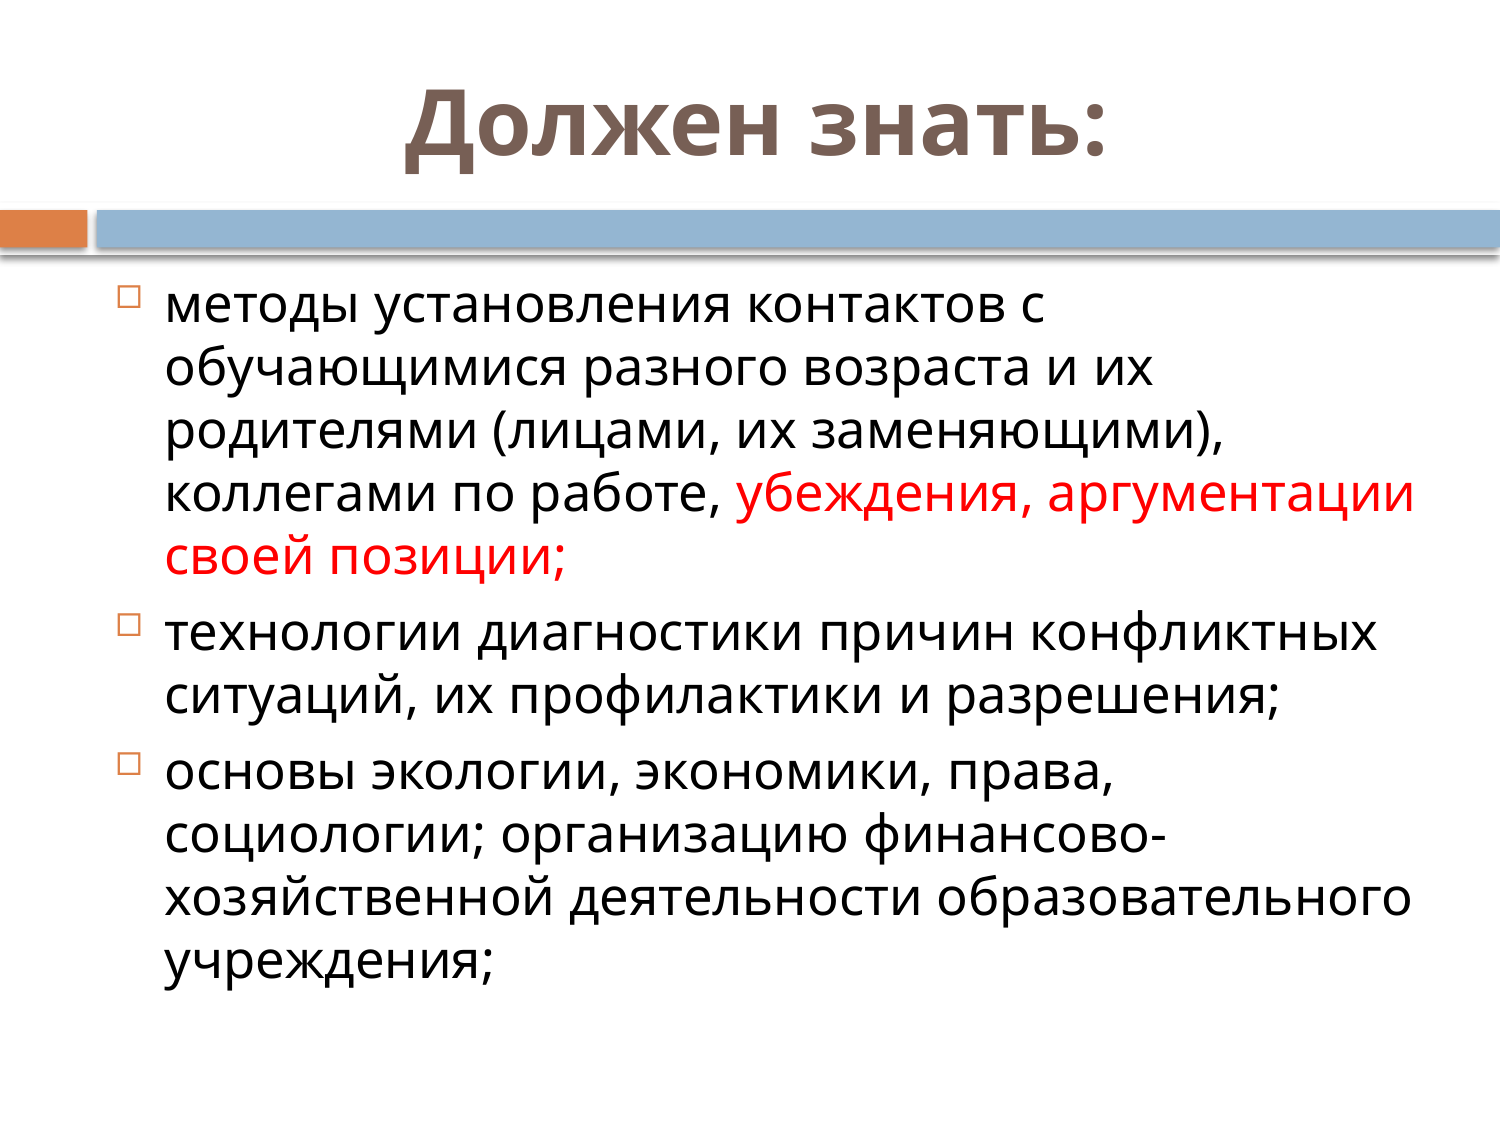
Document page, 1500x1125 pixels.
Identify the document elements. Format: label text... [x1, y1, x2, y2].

title Должен знать: [100, 37, 1438, 200]
list методы установления контактов с обучающимися разного возраста и их родителями (лицами, их заменяющими), коллегами по работе, убеждения, аргументации своей позиции; технологии диагностики причин конфликтных ситуаций, их профилактики и разрешения; основы экологии, экономики, права, социологии; организацию финансово-хозяйственной деятельности образовательного учреждения; [100, 262, 1438, 1000]
